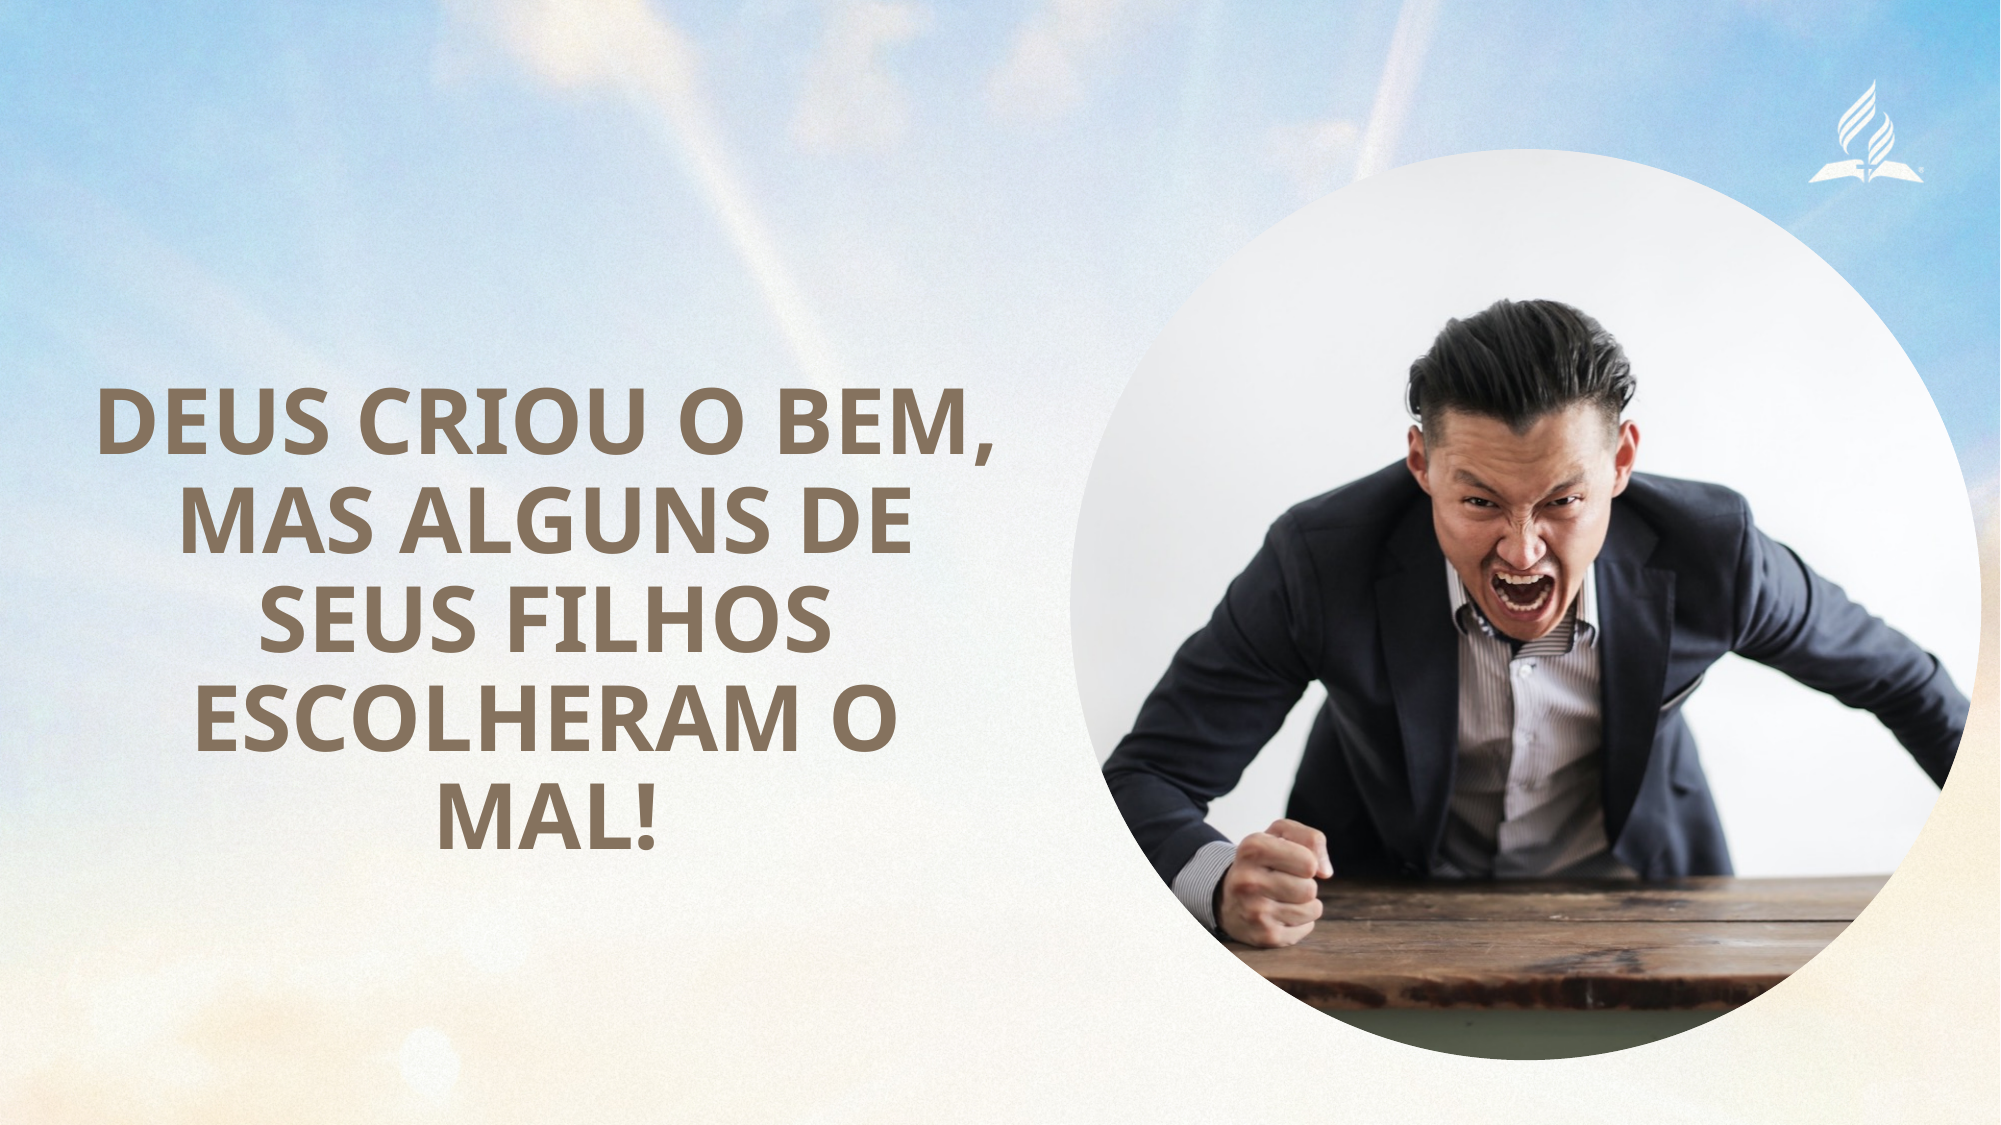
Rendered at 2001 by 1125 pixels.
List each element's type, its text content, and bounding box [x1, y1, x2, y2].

list Deus criou o bem, mas alguns de Seus filhos escolheram o mal! [66, 222, 1026, 1023]
picture [0, 0, 2001, 1125]
